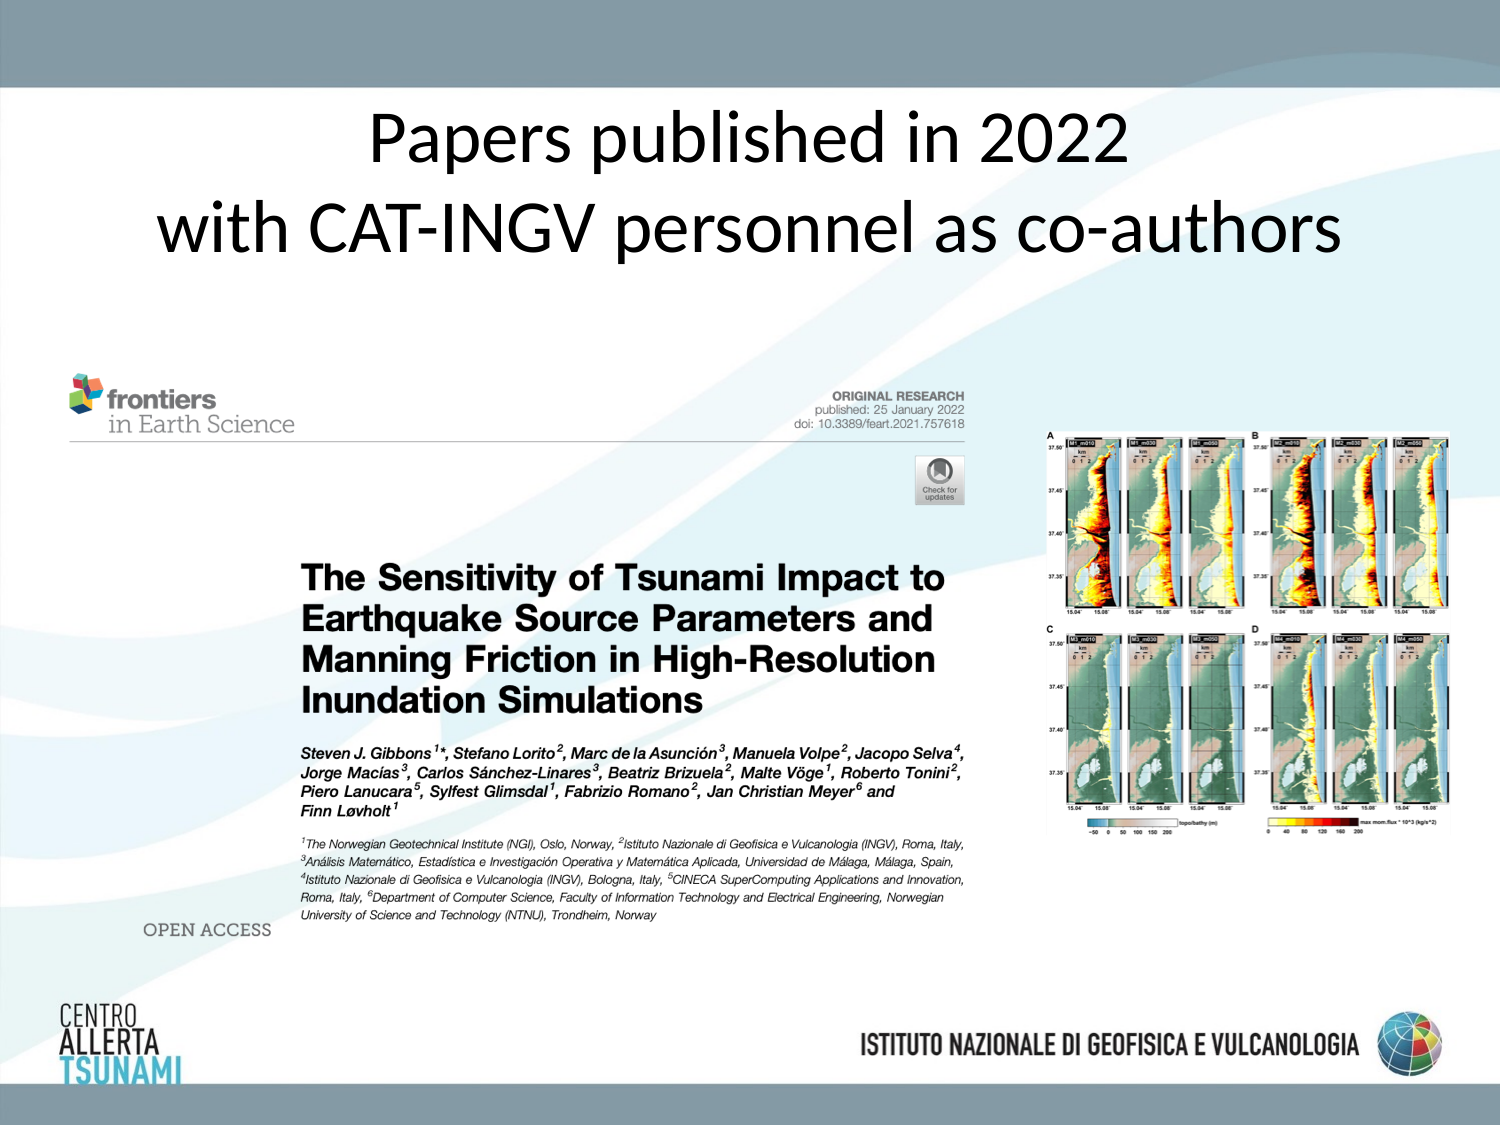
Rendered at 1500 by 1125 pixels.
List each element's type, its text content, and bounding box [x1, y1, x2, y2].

title Papers published in 2022 with CAT-INGV personnel as co-authors [75, 83, 1425, 271]
picture [0, 0, 1500, 1125]
